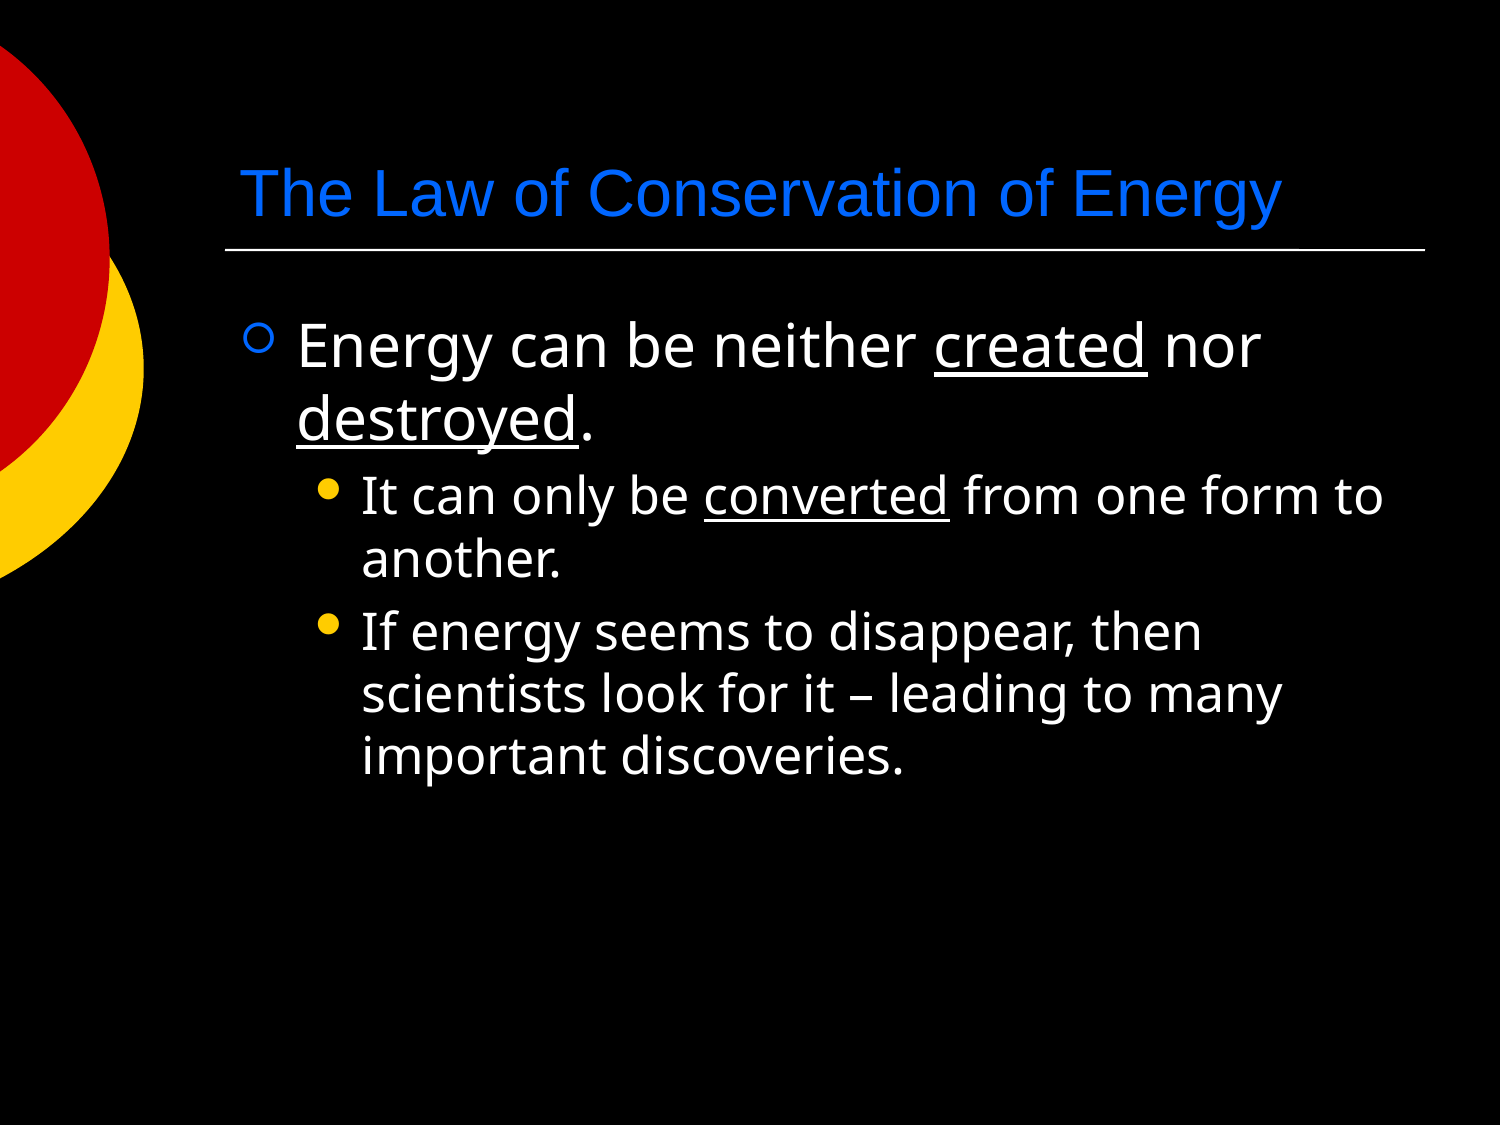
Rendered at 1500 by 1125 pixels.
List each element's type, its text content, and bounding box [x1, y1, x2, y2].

title The Law of Conservation of Energy [224, 49, 1425, 237]
list Energy can be neither created nor destroyed. It can only be converted from one form to another. If energy seems to disappear, then scientists look for it – leading to many important discoveries. [224, 299, 1425, 975]
